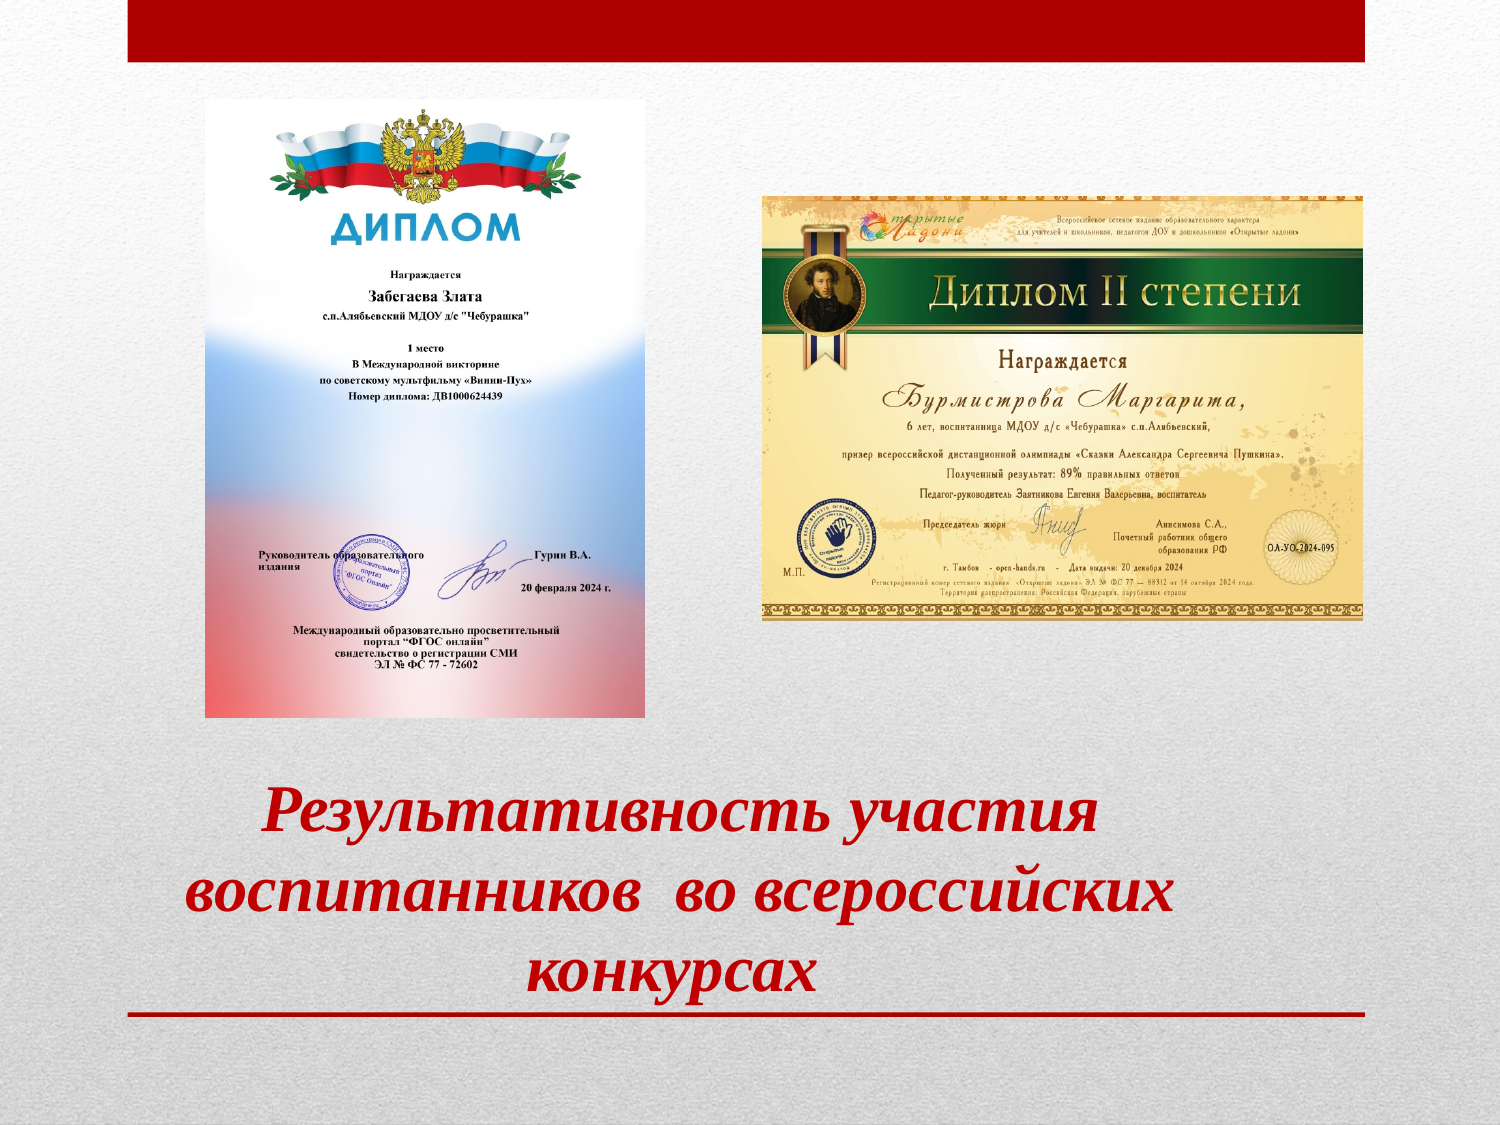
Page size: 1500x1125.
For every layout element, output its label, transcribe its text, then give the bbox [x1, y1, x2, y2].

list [761, 195, 1364, 622]
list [204, 99, 646, 719]
title Результативность участия воспитанников во всероссийских конкурсах [125, 750, 1238, 1013]
